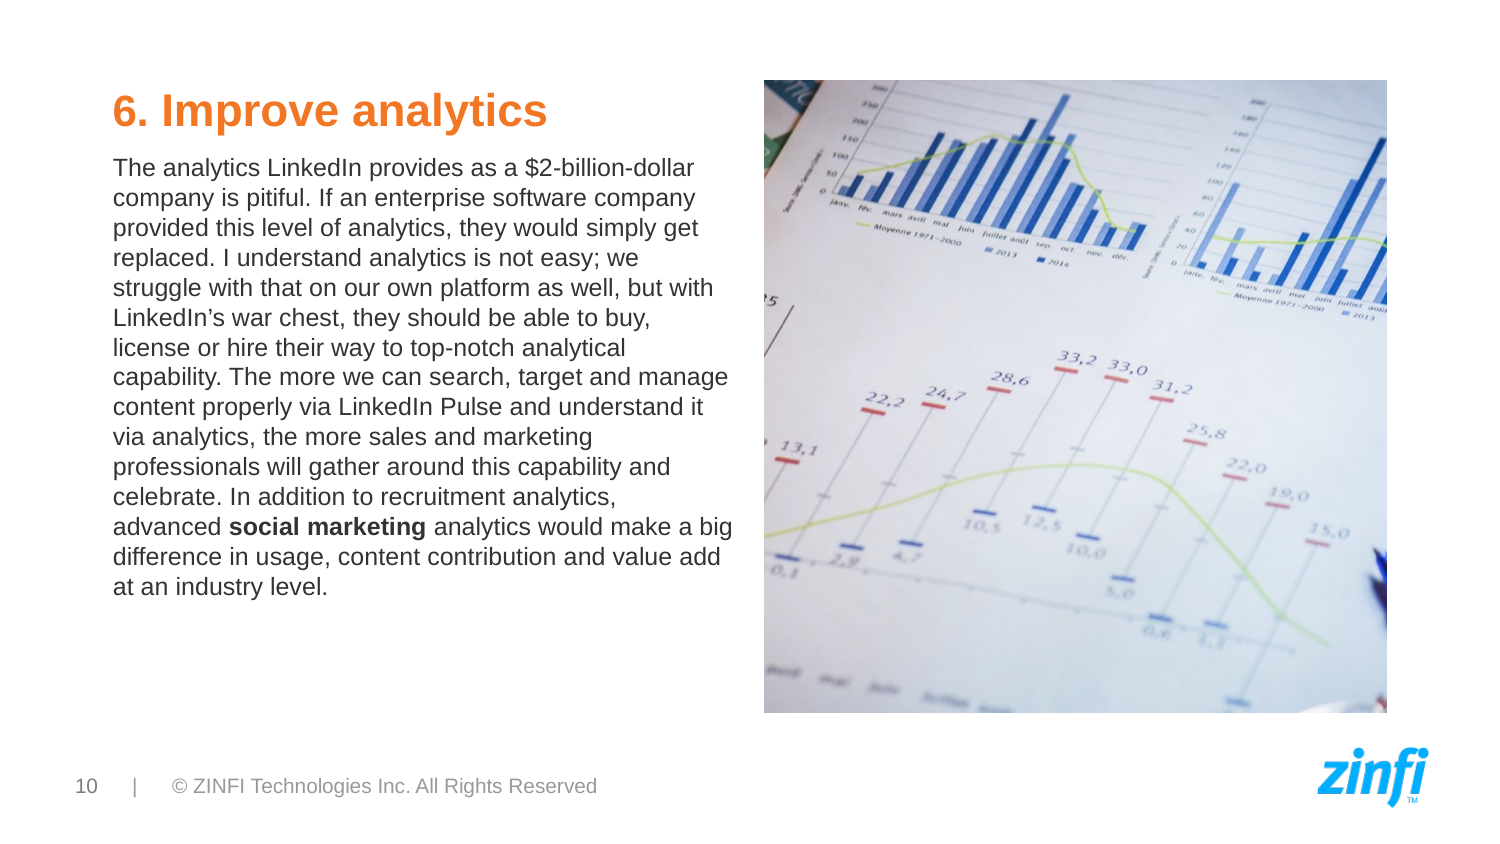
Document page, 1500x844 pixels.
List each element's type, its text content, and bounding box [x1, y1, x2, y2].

picture [1317, 747, 1406, 808]
list 6. Improve analytics [112, 80, 736, 144]
list The analytics LinkedIn provides as a $2-billion-dollar company is pitiful. If an enterprise software company provided this level of analytics, they would simply get replaced. I understand analytics is not easy; we struggle with that on our own platform as well, but with LinkedIn’s war chest, they should be able to buy, license or hire their way to top-notch analytical capability. The more we can search, target and manage content properly via LinkedIn Pulse and understand it via analytics, the more sales and marketing professionals will gather around this capability and celebrate. In addition to recruitment analytics, advanced social marketing analytics would make a big difference in usage, content contribution and value add at an industry level. [112, 151, 736, 713]
picture [1394, 753, 1429, 808]
picture [763, 79, 1387, 714]
